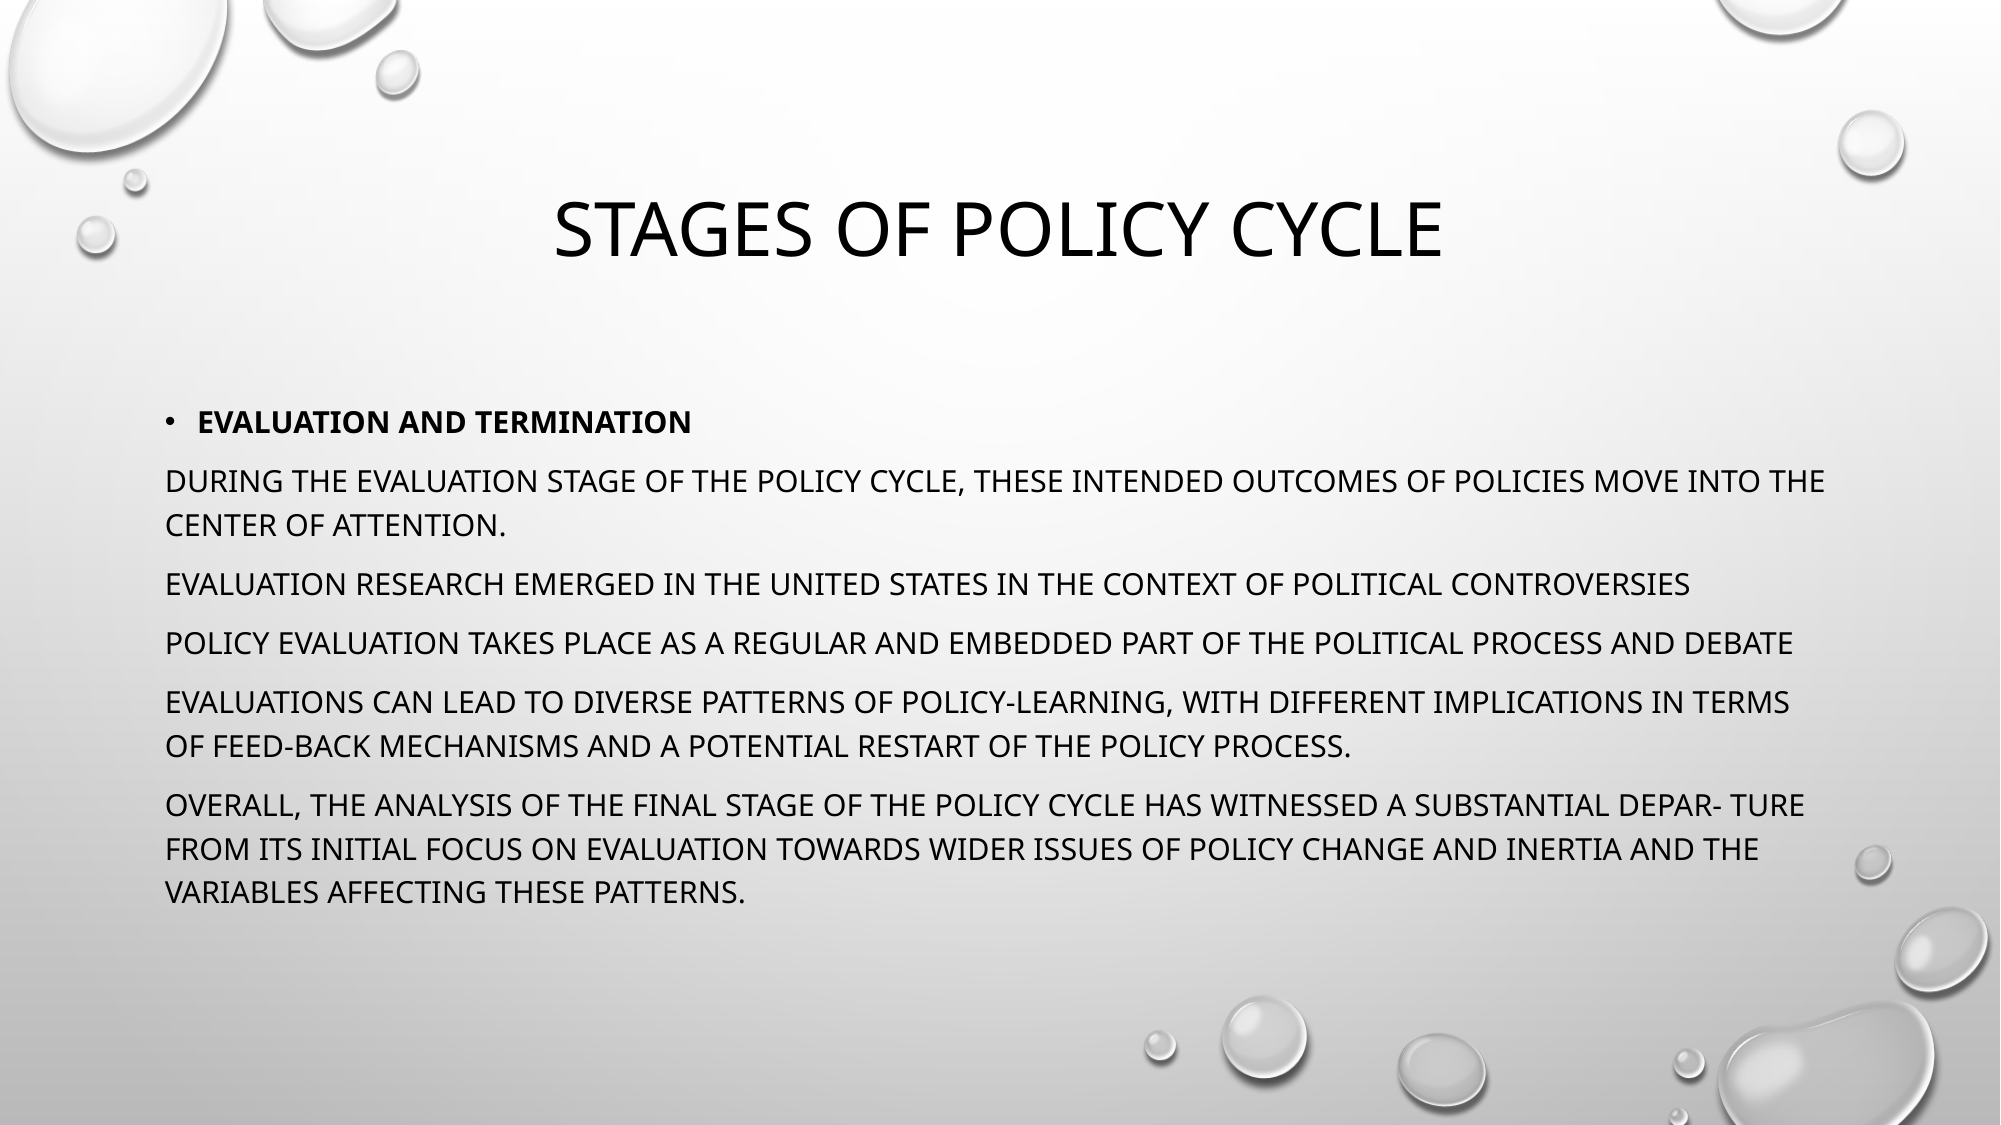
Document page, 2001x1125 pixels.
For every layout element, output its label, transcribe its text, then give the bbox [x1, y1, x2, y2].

picture [0, 0, 2000, 1125]
title STAGES OF POLICY CYCLE [149, 101, 1851, 364]
list EVALUATION AND TERMINATION During the evaluation stage of the policy cycle, these intended outcomes of policies move into the center of attention. Evaluation research emerged in the United States in the context of political controversies Policy evaluation takes place as a regular and embedded part of the political process and debate Evaluations can lead to diverse patterns of policy-learning, with different implications in terms of feed-back mechanisms and a potential restart of the policy process. Overall, the analysis of the final stage of the policy cycle has witnessed a substantial depar- ture from its initial focus on evaluation towards wider issues of policy change and inertia and the variables affecting these patterns. [149, 388, 1850, 950]
